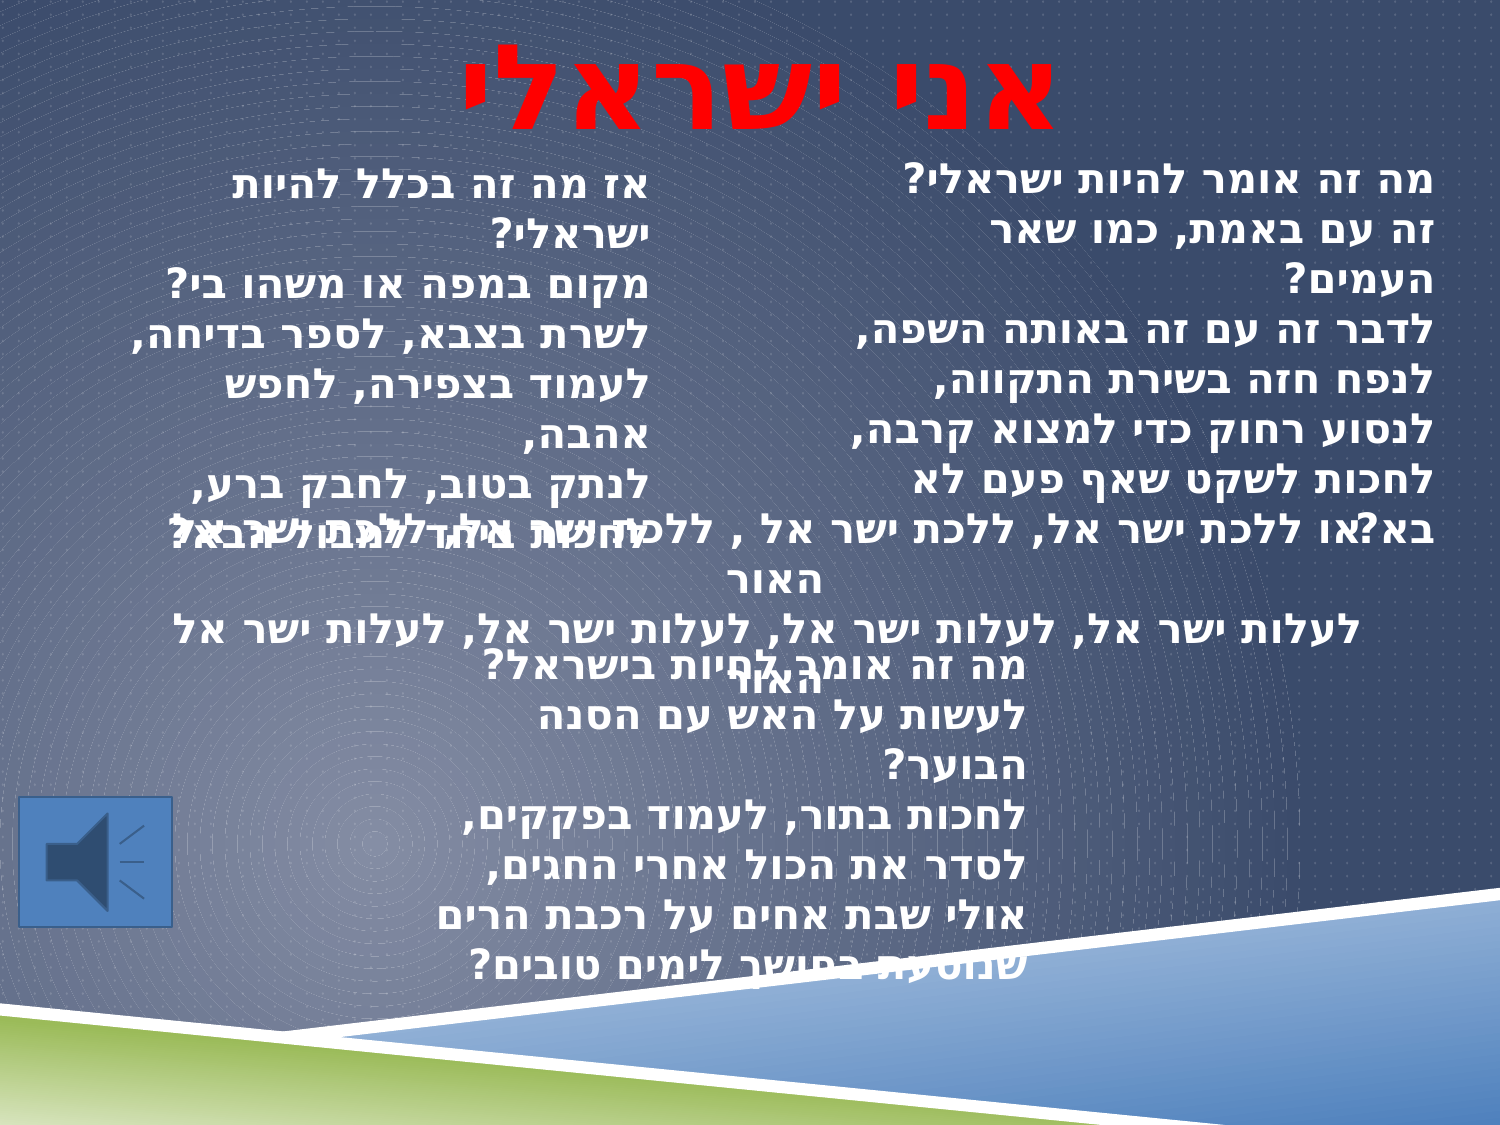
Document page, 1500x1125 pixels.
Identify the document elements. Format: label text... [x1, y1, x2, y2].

text_box מה זה אומר לחיות בישראל? לעשות על האש עם הסנה הבוער? לחכות בתור, לעמוד בפקקים, לסדר את הכול אחרי החגים, אולי שבת אחים על רכבת הרים שנוסעת בחושך לימים טובים? [379, 630, 1043, 1125]
text_box [18, 796, 173, 928]
text_box או ללכת ישר אל, ללכת ישר אל , ללכת ישר אל, ללכת ישר אל האור לעלות ישר אל, לעלות ישר אל, לעלות ישר אל, לעלות ישר אל האור [147, 494, 1388, 855]
list מה זה אומר להיות ישראלי? זה עם באמת, כמו שאר העמים? לדבר זה עם זה באותה השפה, לנפח חזה בשירת התקווה, לנסוע רחוק כדי למצוא קרבה, לחכות לשקט שאף פעם לא בא? [820, 144, 1447, 504]
text_box אז מה זה בכלל להיות ישראלי? מקום במפה או משהו בי? לשרת בצבא, לספר בדיחה, לעמוד בצפירה, לחפש אהבה, לנתק בטוב, לחבק ברע, לחכות ביחד למבול הבא? [86, 149, 666, 614]
title אני ישראלי [123, 2, 1399, 161]
